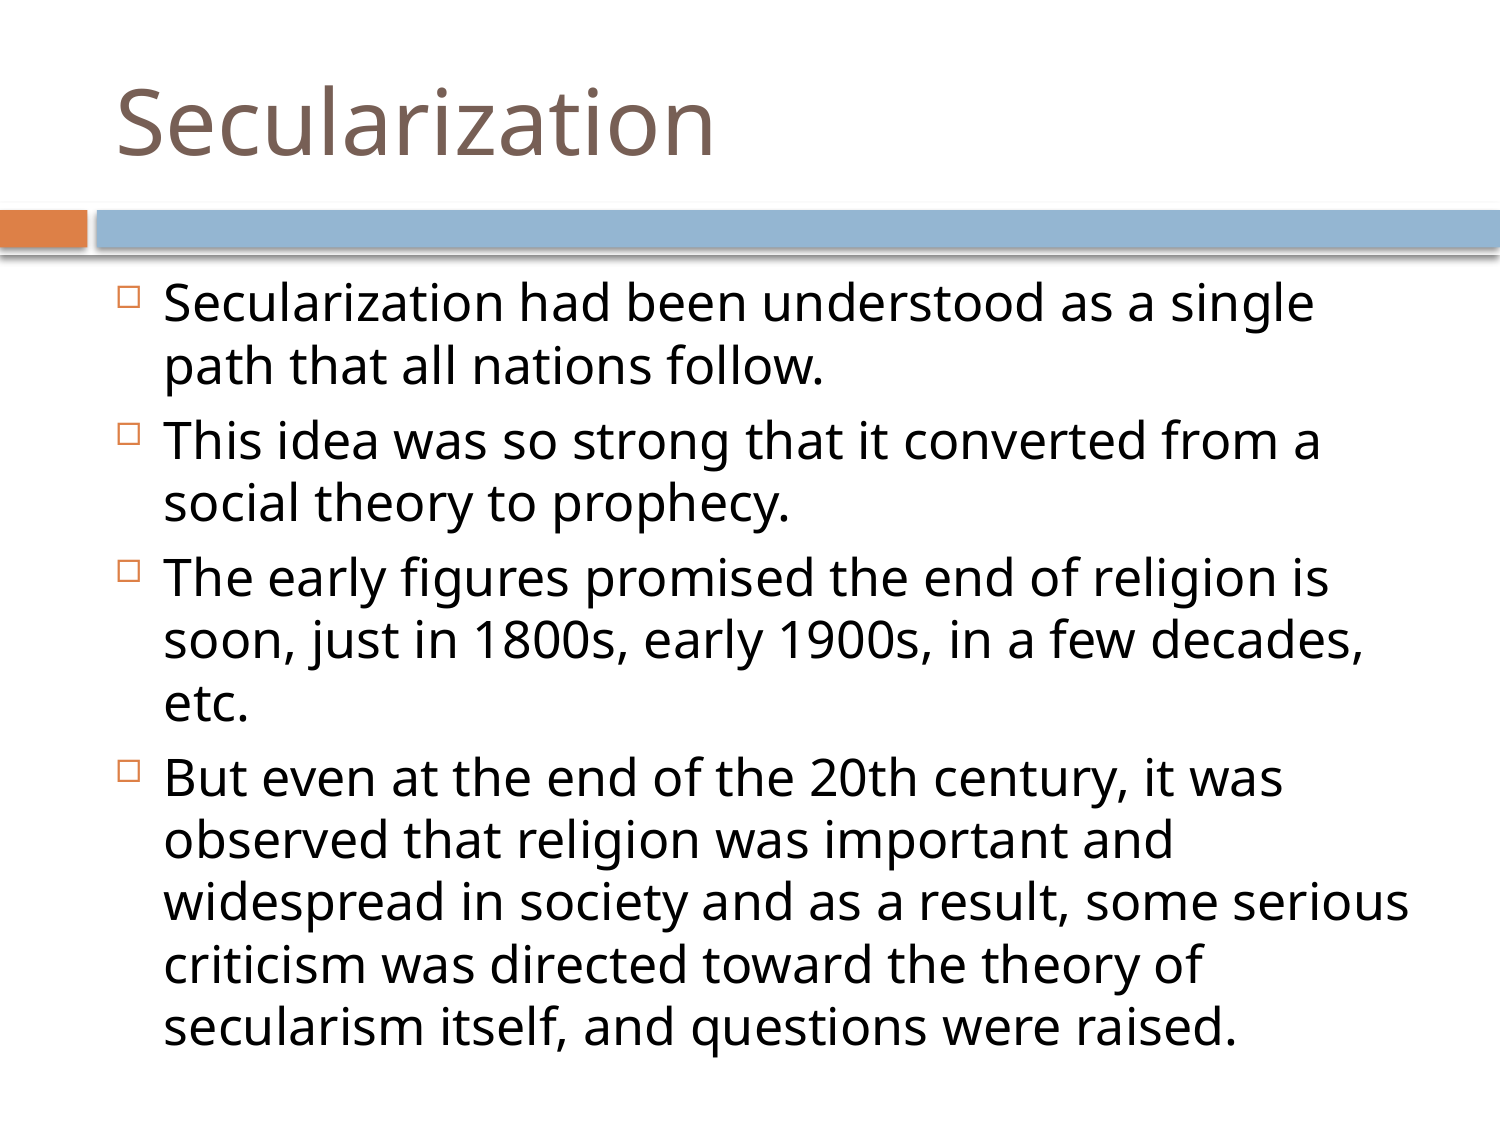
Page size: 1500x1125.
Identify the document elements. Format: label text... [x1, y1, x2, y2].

list Secularization had been understood as a single path that all nations follow. This idea was so strong that it converted from a social theory to prophecy. The early figures promised the end of religion is soon, just in 1800s, early 1900s, in a few decades, etc. But even at the end of the 20th century, it was observed that religion was important and widespread in society and as a result, some serious criticism was directed toward the theory of secularism itself, and questions were raised. [100, 262, 1438, 1064]
title Secularization [100, 37, 1438, 200]
